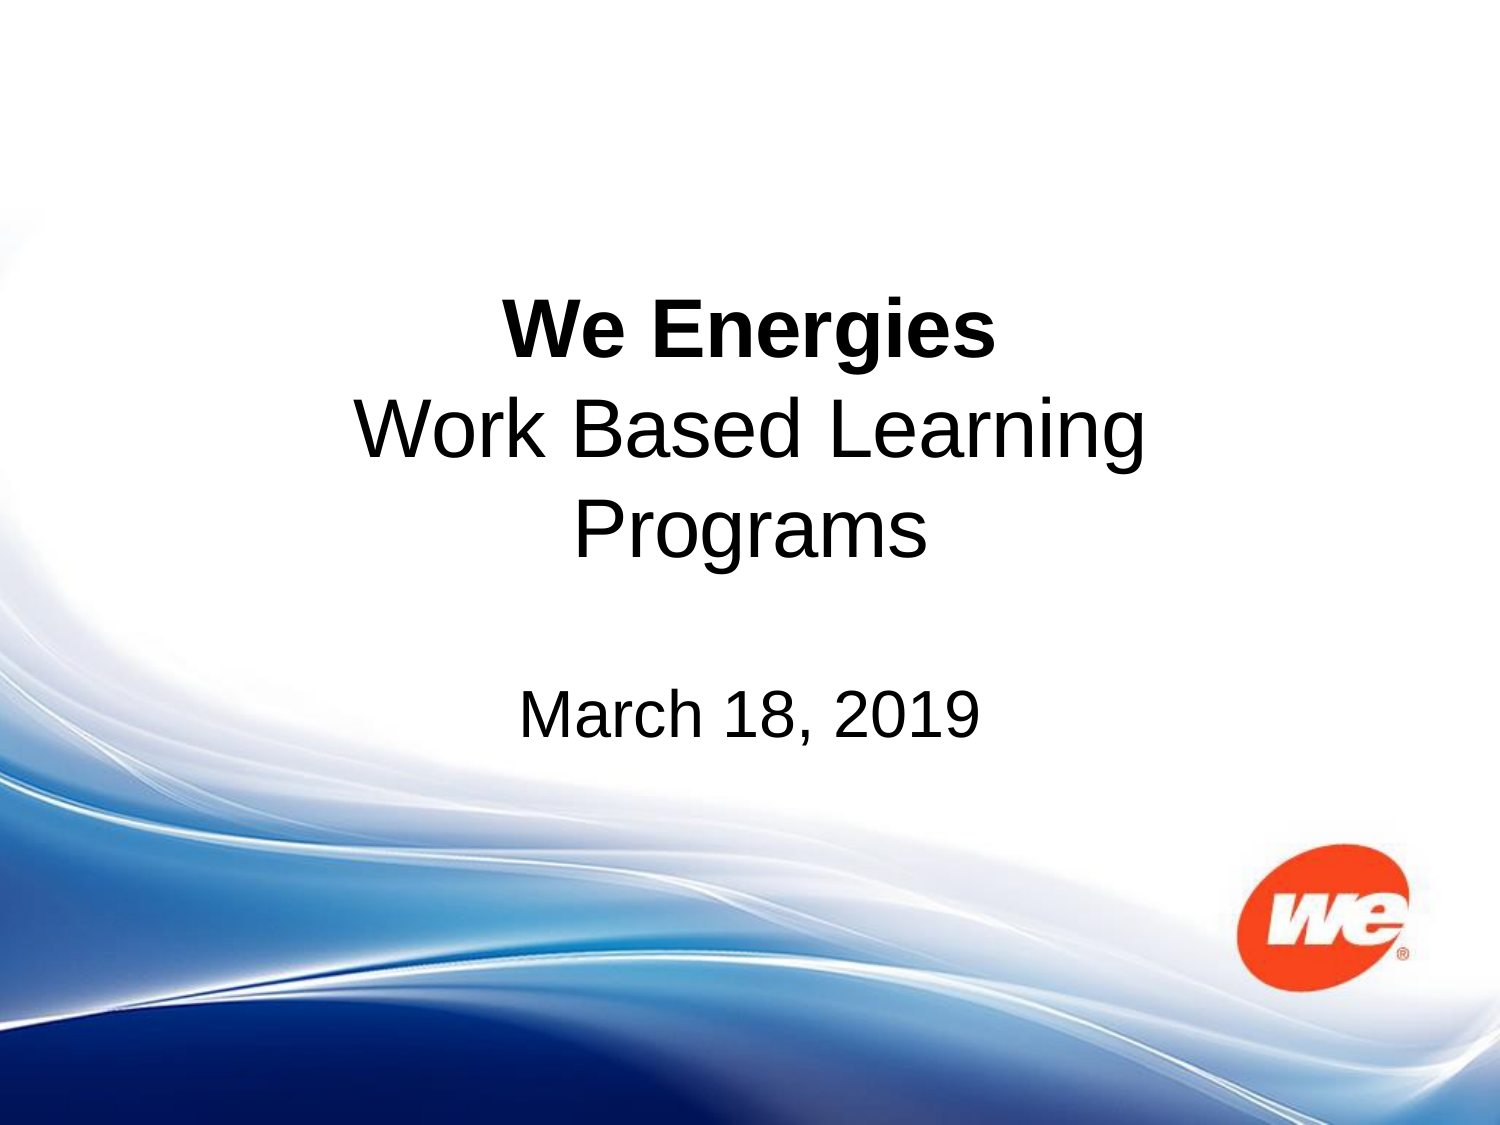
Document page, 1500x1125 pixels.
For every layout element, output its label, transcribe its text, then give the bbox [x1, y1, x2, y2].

text_box March 18, 2019 [516, 671, 984, 752]
title We Energies Work Based Learning Programs [348, 274, 1152, 575]
text_box [0, 0, 1500, 1125]
